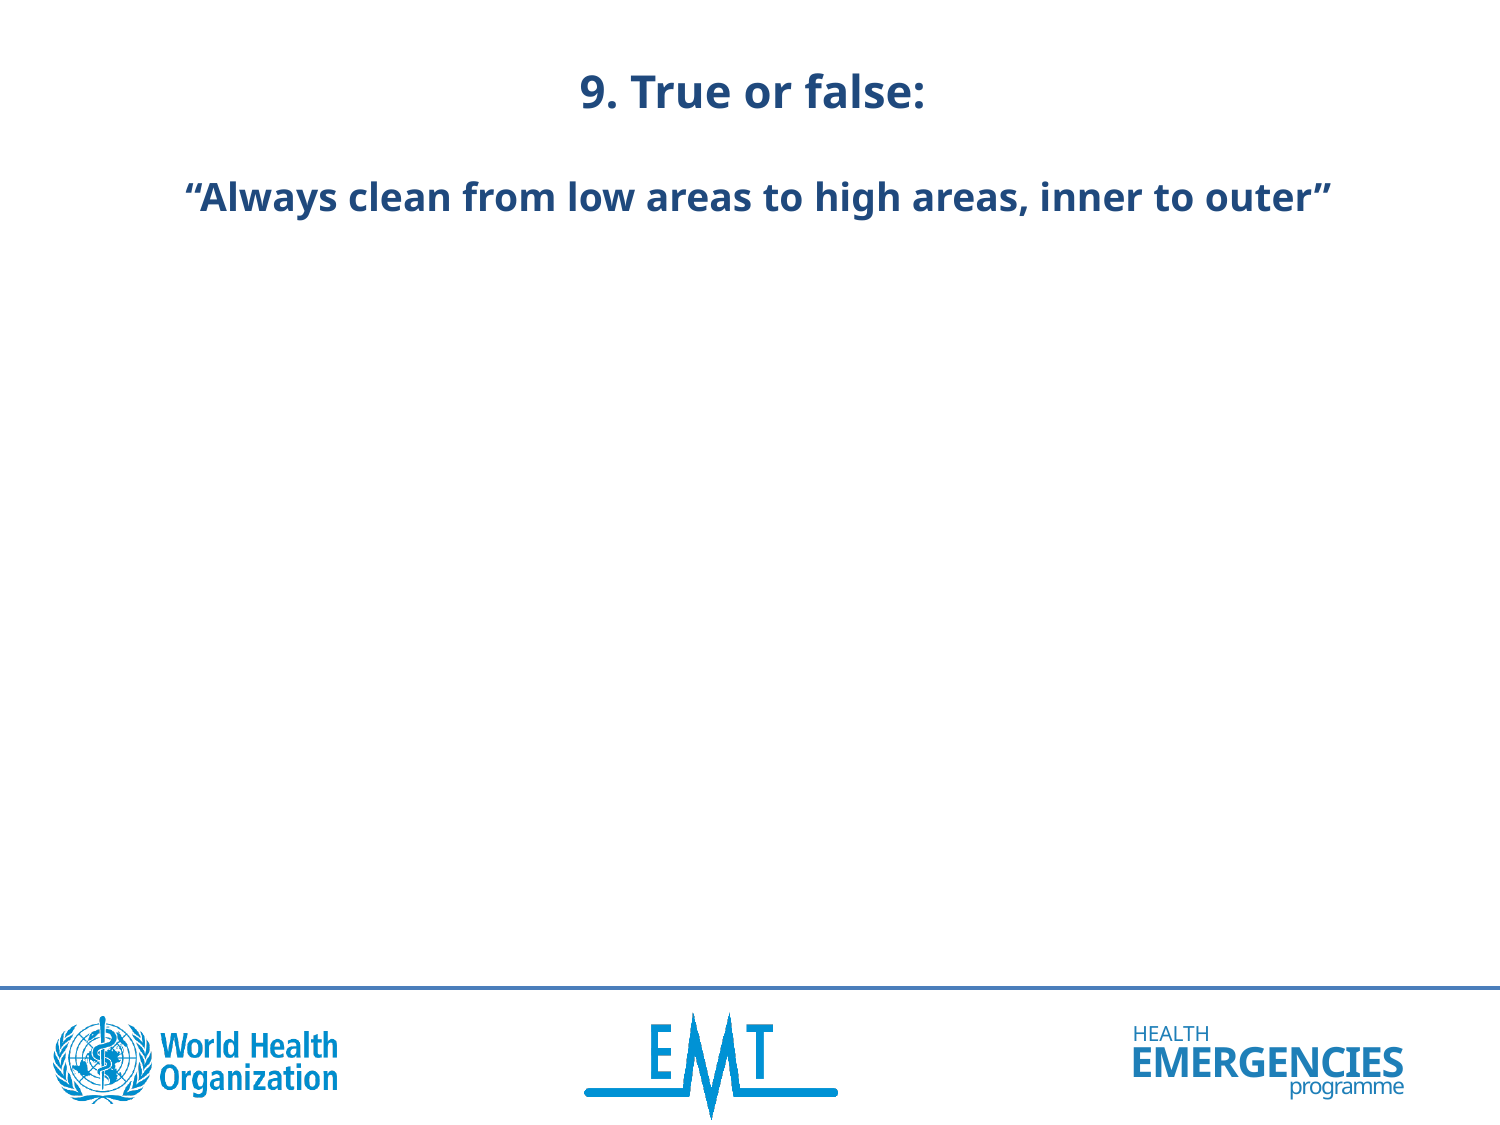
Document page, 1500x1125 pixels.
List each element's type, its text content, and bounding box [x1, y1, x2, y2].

picture [105, 1033, 110, 1042]
picture [53, 1069, 95, 1104]
picture [90, 1034, 100, 1046]
title 9. True or false: “Always clean from low areas to high areas, inner to outer” [17, 54, 1500, 228]
picture [113, 1045, 120, 1051]
picture [130, 1074, 135, 1083]
picture [79, 1070, 129, 1096]
picture [713, 1062, 838, 1120]
picture [584, 1060, 710, 1120]
picture [96, 1099, 109, 1104]
picture [584, 1011, 838, 1089]
picture [84, 1059, 91, 1070]
picture [53, 1016, 100, 1086]
picture [105, 1016, 337, 1104]
